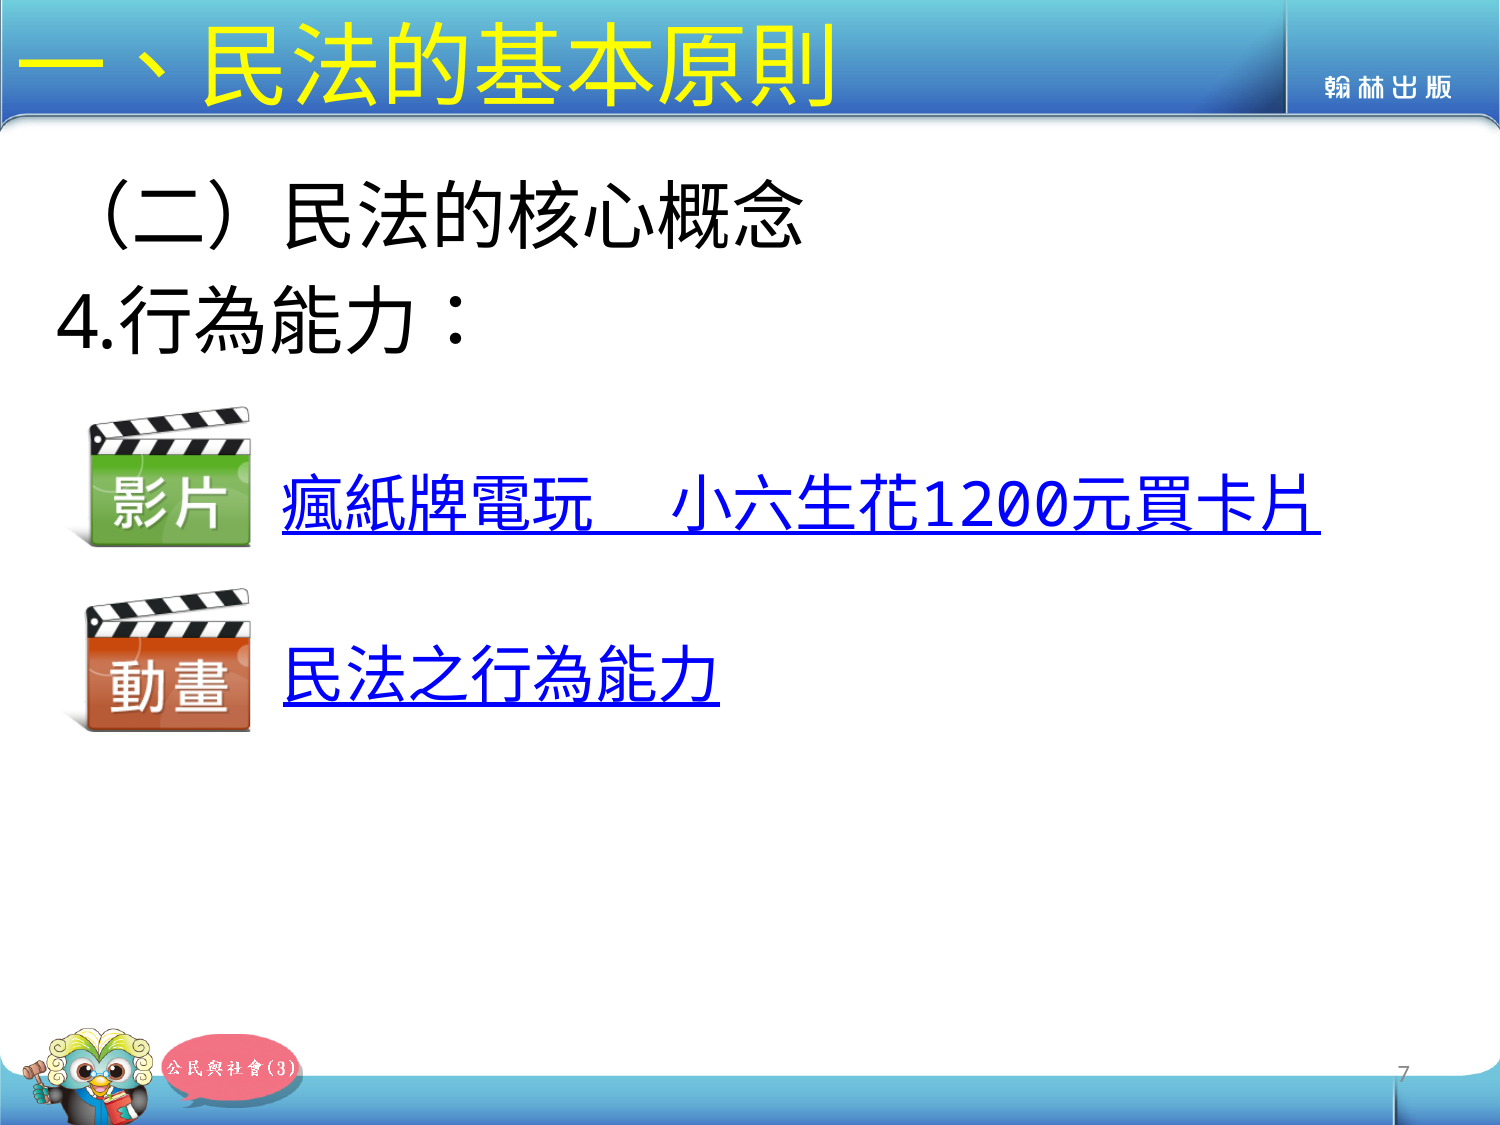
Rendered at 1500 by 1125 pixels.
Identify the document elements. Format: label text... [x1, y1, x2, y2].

text_box 民法之行為能力 [267, 628, 736, 734]
picture [0, 0, 1500, 1125]
text_box 瘋紙牌電玩 小六生花1200元買卡片 [266, 456, 1336, 562]
title 一、民法的基本原則 [0, 0, 1350, 126]
list （二）民法的核心概念 行為能力： [41, 160, 1412, 398]
slide_number 7 [1074, 1042, 1425, 1103]
